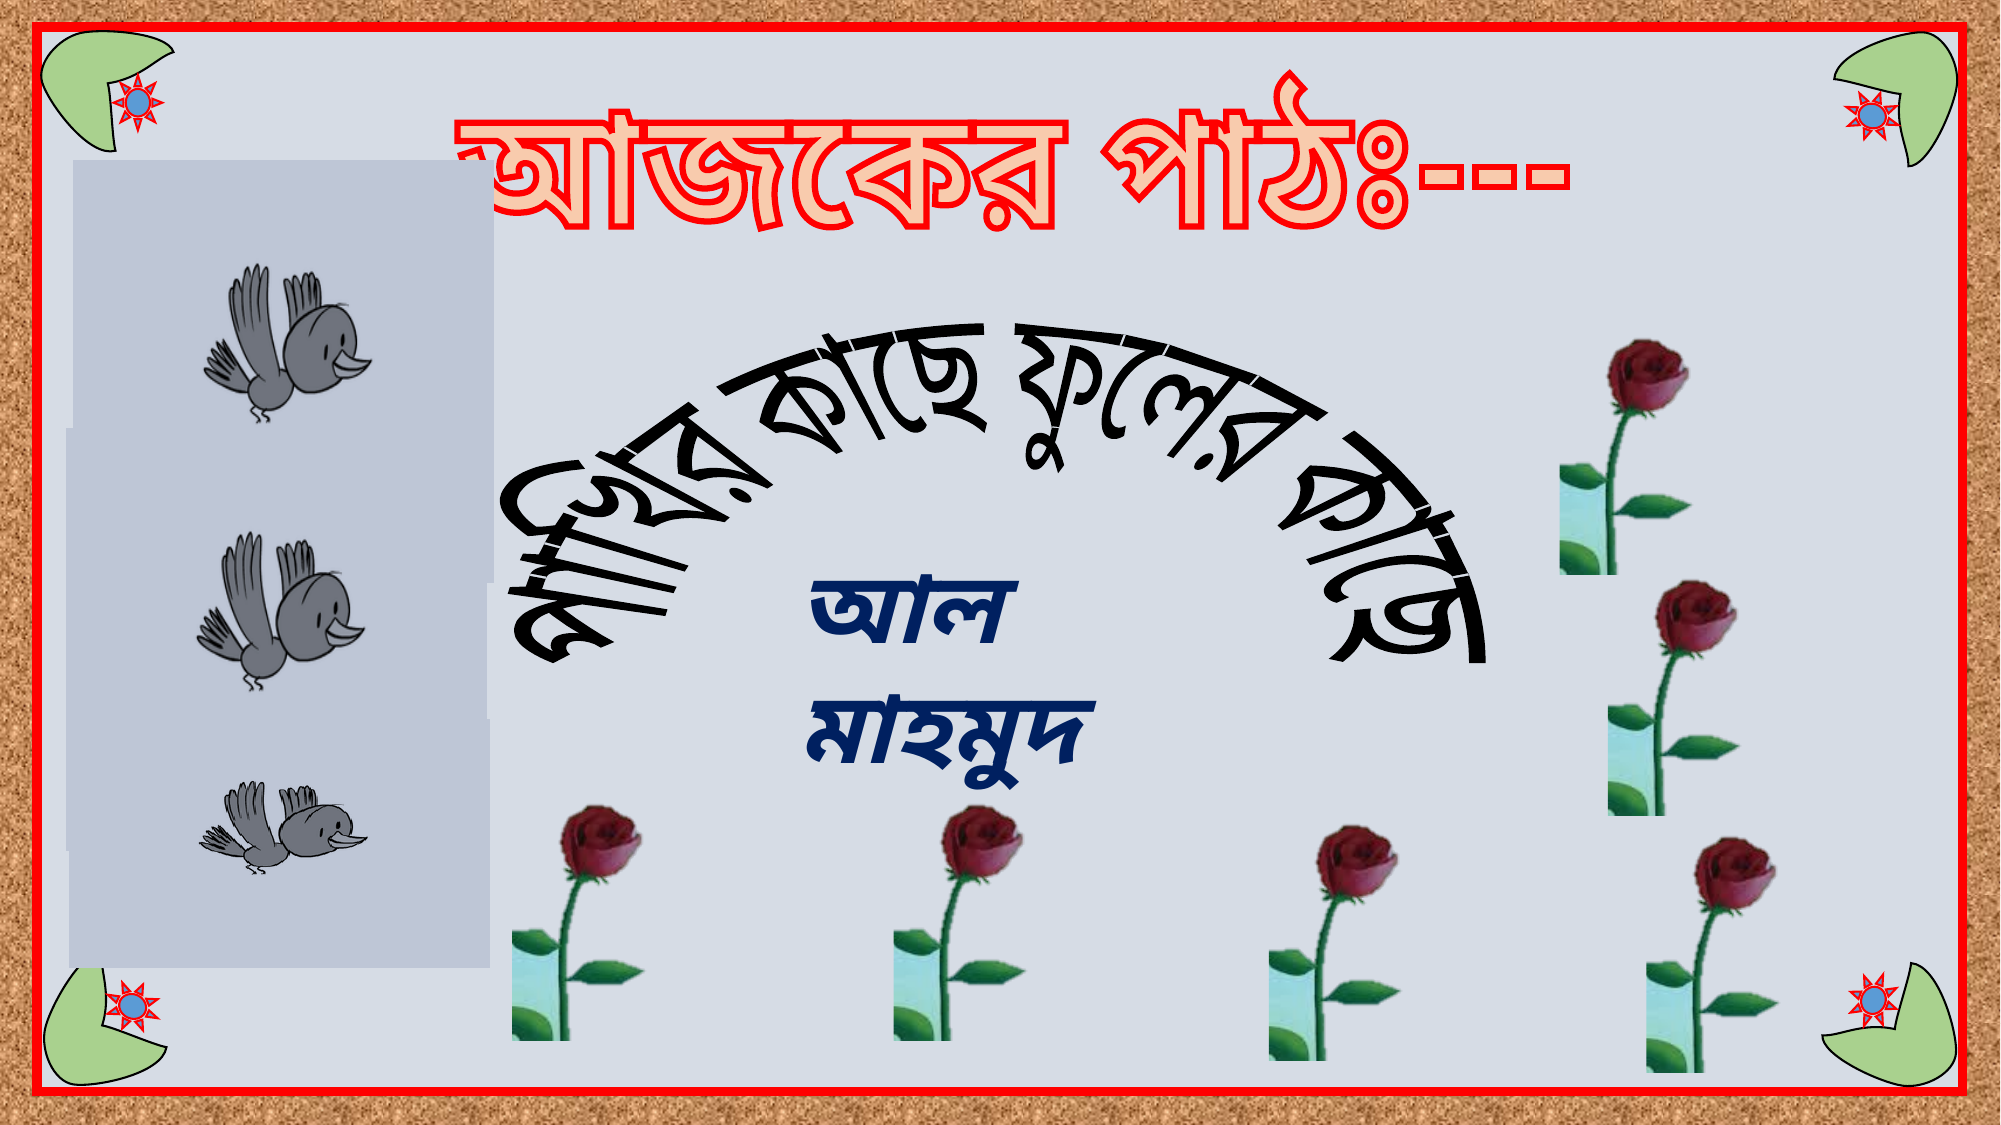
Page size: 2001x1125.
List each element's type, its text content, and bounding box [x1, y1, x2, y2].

picture [0, 0, 2001, 1125]
text_box আজকের পাঠঃ--- [1358, 175, 1407, 228]
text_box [1827, 36, 1963, 160]
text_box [41, 960, 176, 1084]
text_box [1823, 961, 1959, 1085]
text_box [46, 25, 181, 149]
text_box আল মাহমুদ [783, 536, 1295, 791]
text_box আজকের পাঠঃ--- [1102, 72, 1354, 228]
text_box আজকের পাঠঃ--- [456, 110, 1067, 230]
text_box আজকের পাঠঃ--- [1358, 121, 1407, 174]
text_box [36, 26, 1963, 1093]
